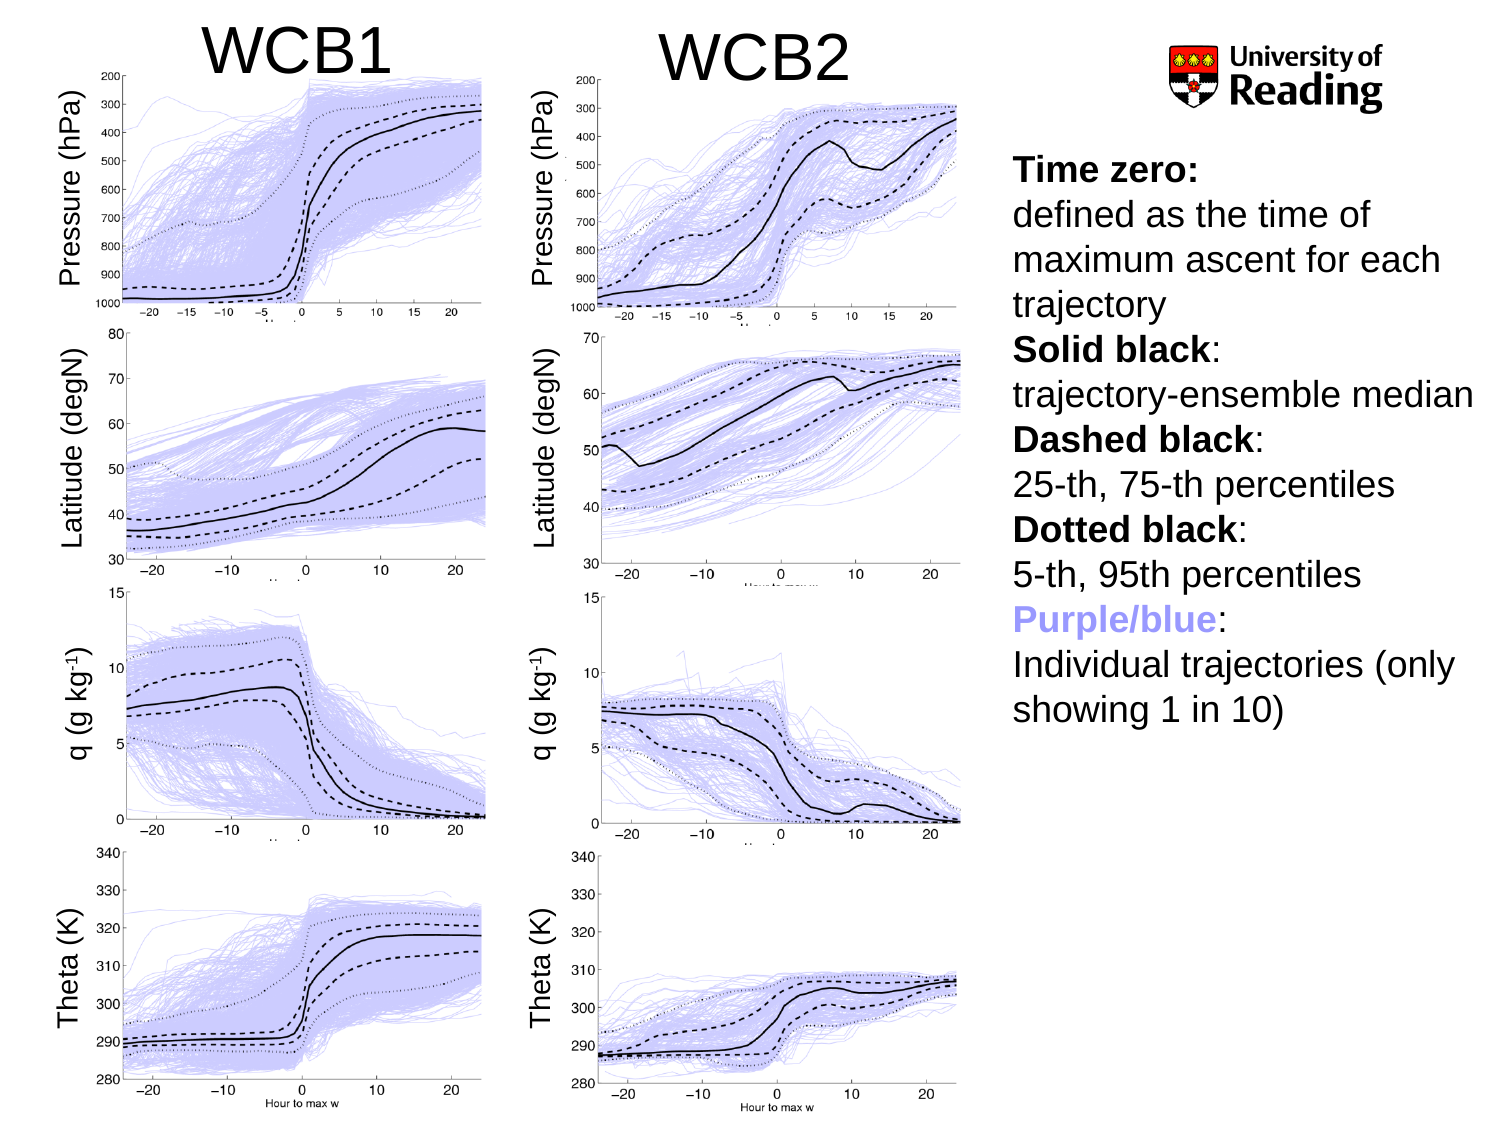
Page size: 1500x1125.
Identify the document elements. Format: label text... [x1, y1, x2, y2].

text_box Theta (K) [41, 846, 90, 1090]
text_box Latitude (degN) [517, 326, 568, 571]
text_box WCB1 [181, 0, 413, 65]
text_box Pressure (hPa) [515, 66, 566, 311]
picture [551, 70, 963, 1114]
text_box q (g kg-1) [513, 582, 564, 826]
text_box Pressure (hPa) [43, 66, 75, 311]
picture [1169, 44, 1383, 115]
text_box WCB2 [639, 5, 871, 69]
text_box Theta (K) [513, 846, 564, 1090]
text_box Time zero: defined as the time of maximum ascent for each trajectory Solid black: trajectory-ensemble median Dashed black: 25-th, 75-th percentiles Dotted black: 5-th, 95th percentiles Purple/blue: Individual trajectories (only showing 1 in 10) [998, 138, 1495, 738]
text_box q (g kg-1) [49, 582, 100, 826]
text_box Latitude (degN) [45, 326, 95, 571]
picture [76, 66, 488, 1110]
